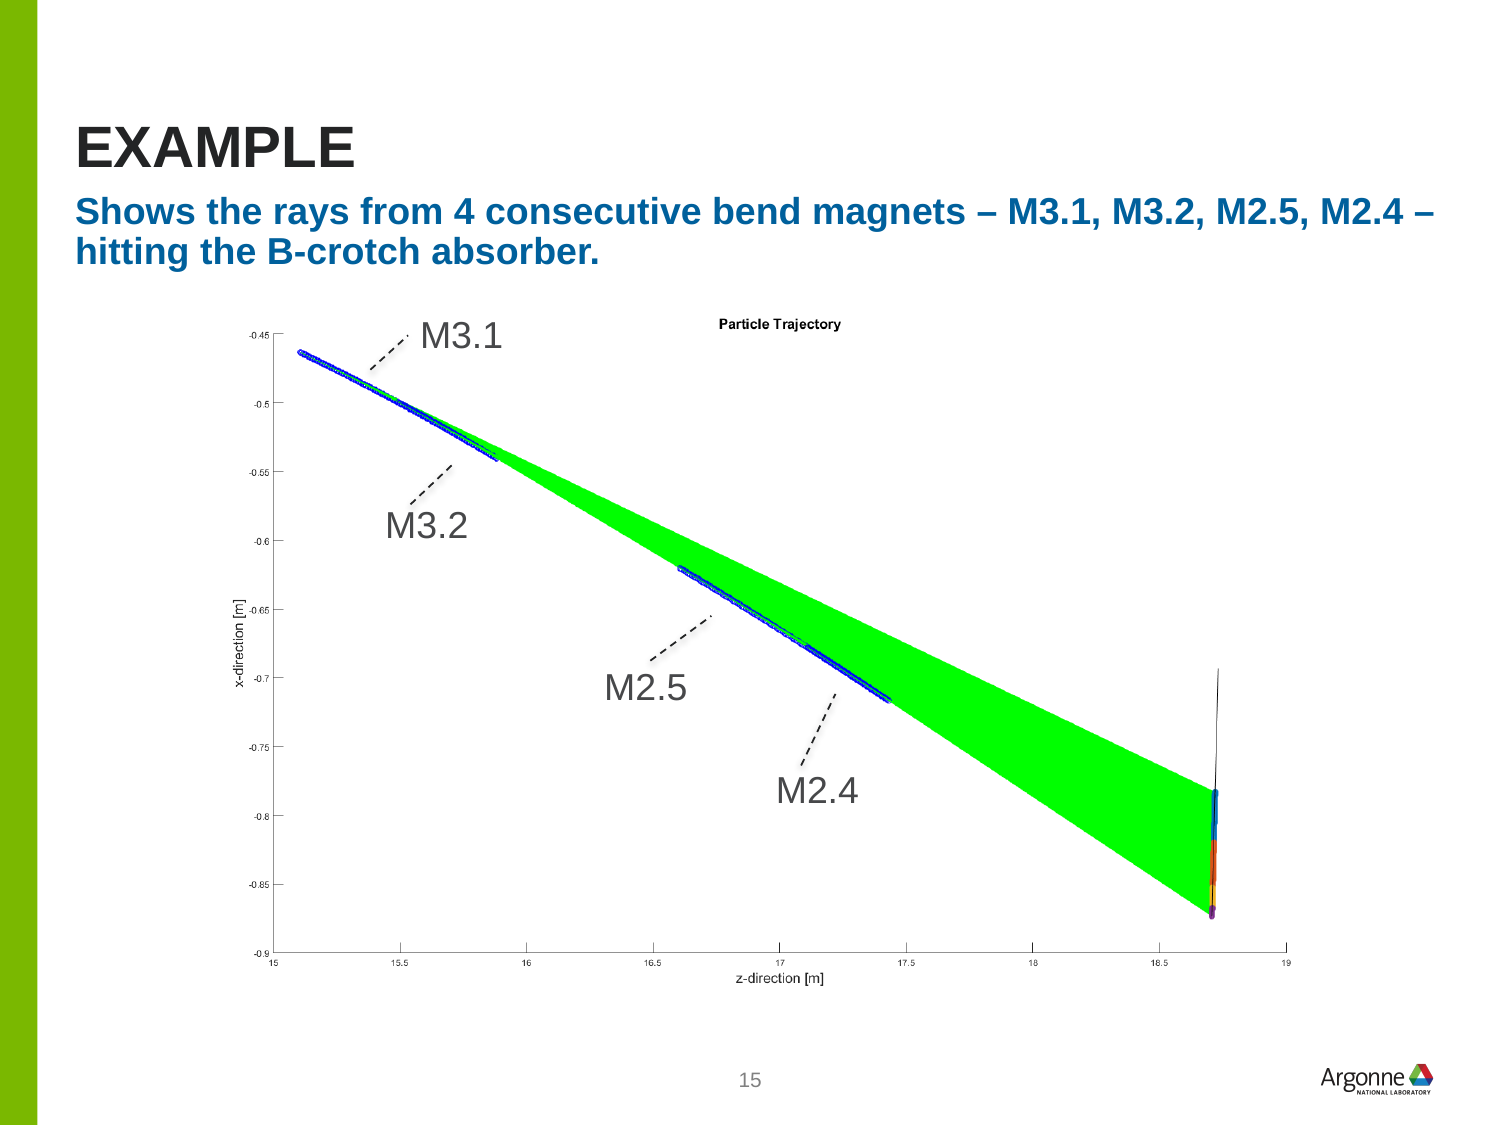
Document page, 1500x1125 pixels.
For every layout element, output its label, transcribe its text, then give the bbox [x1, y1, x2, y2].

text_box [589, 615, 712, 717]
title Example [75, 45, 1449, 182]
picture [1315, 1055, 1442, 1102]
list Shows the rays from 4 consecutive bend magnets – M3.1, M3.2, M2.5, M2.4 – hitting the B-crotch absorber. [75, 191, 1449, 326]
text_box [370, 464, 493, 555]
picture [103, 277, 1411, 1036]
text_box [370, 303, 528, 370]
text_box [760, 693, 884, 820]
slide_number 15 [712, 1061, 788, 1092]
